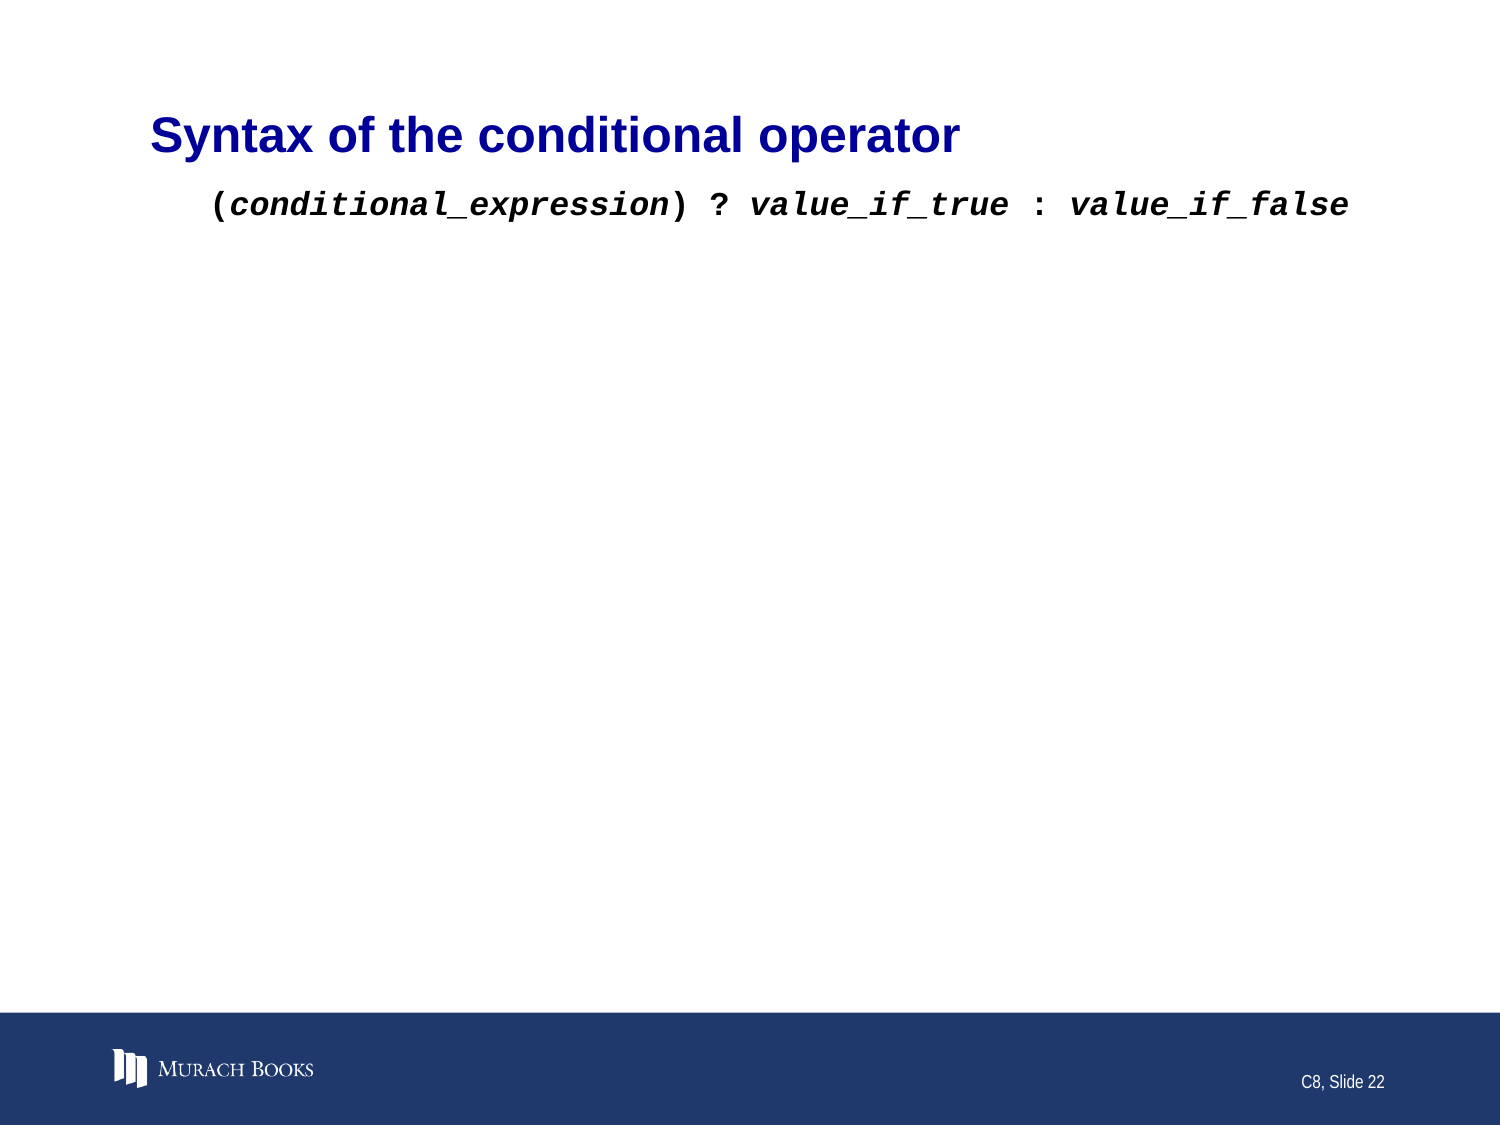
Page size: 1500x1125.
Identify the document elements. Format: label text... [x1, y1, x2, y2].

list (conditional_expression) ? value_if_true : value_if_false [137, 174, 1388, 975]
slide_number C8, Slide 22 [1087, 1025, 1400, 1100]
title Syntax of the conditional operator [150, 102, 1350, 164]
footer [12, 1025, 463, 1100]
